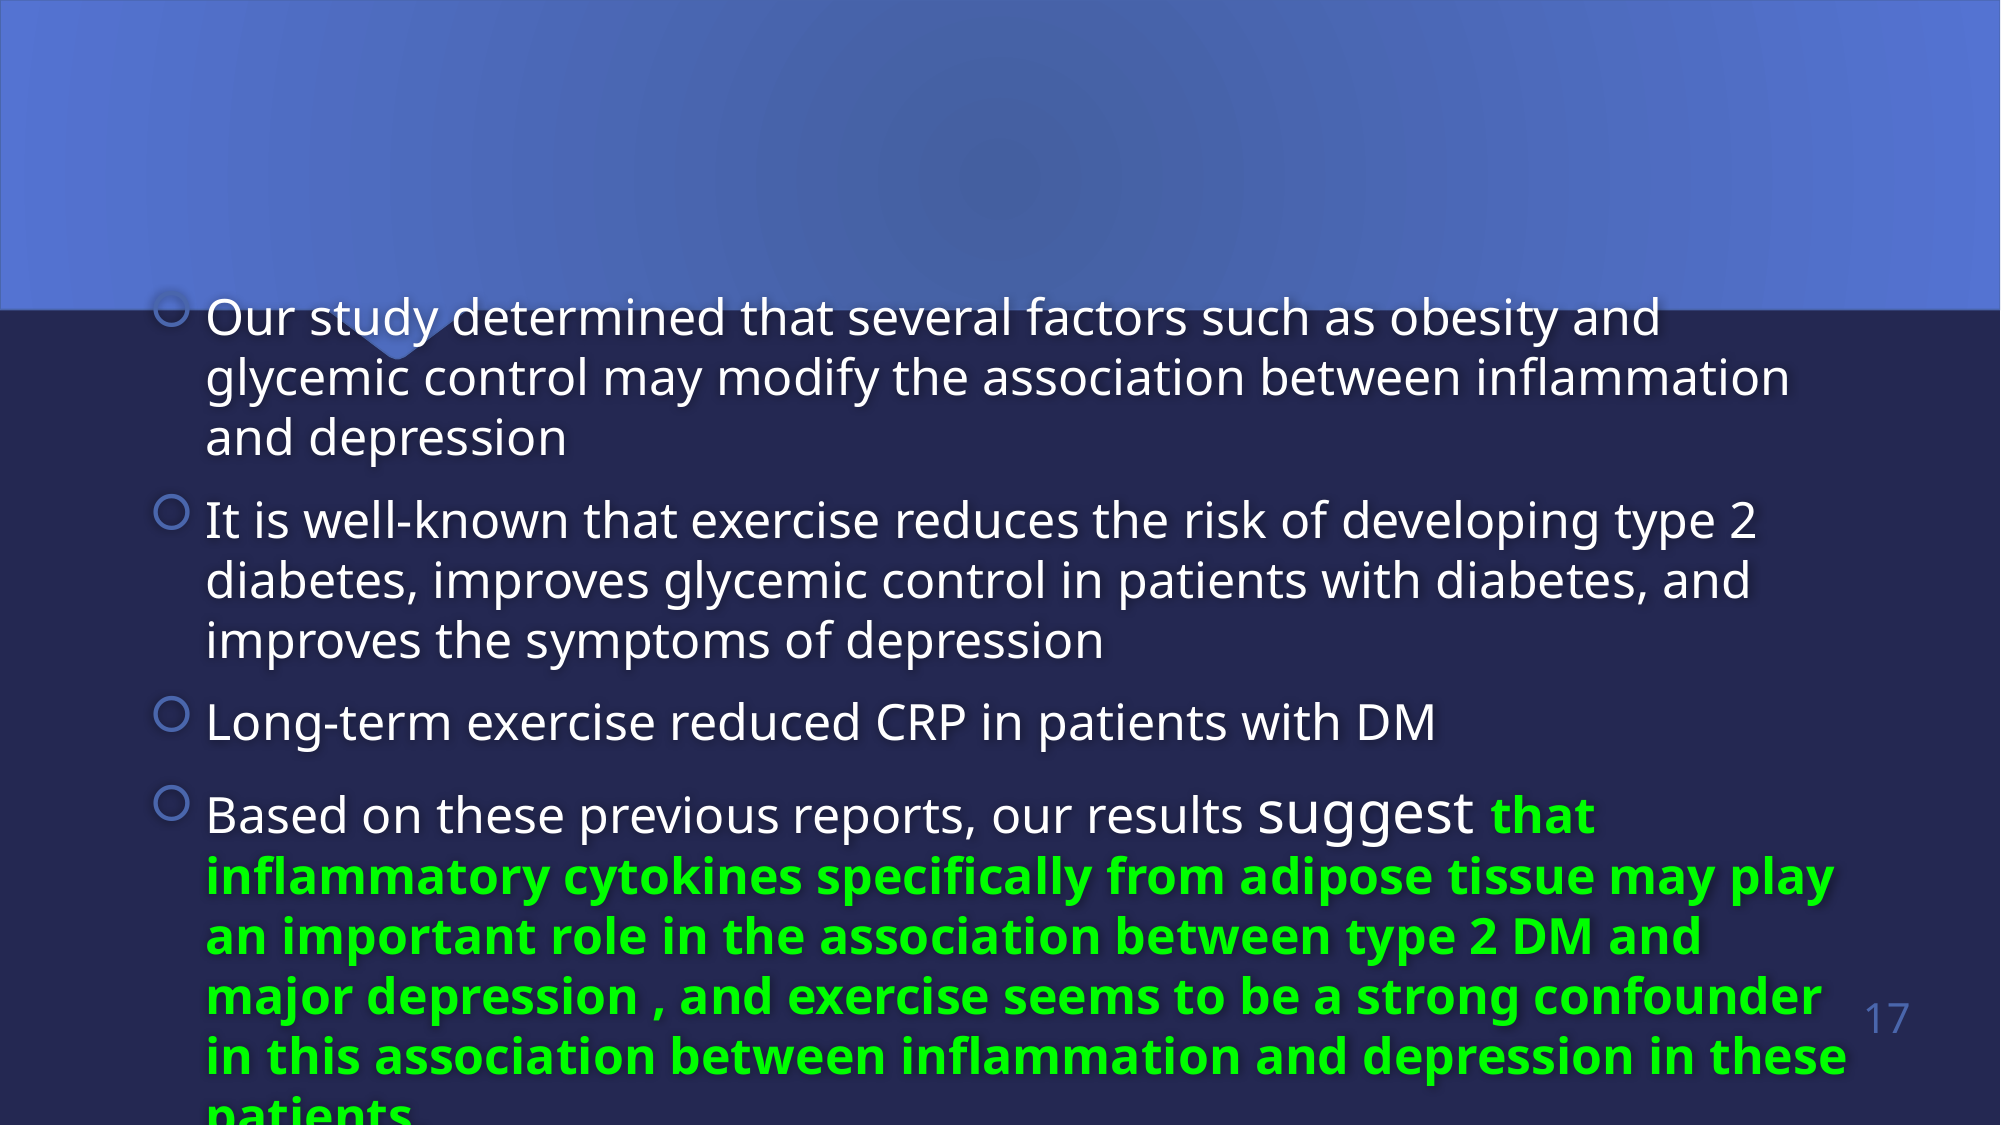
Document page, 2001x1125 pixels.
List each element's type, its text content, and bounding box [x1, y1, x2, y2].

list Our study determined that several factors such as obesity and glycemic control may modify the association between inflammation and depression It is well-known that exercise reduces the risk of developing type 2 diabetes, improves glycemic control in patients with diabetes, and improves the symptoms of depression Long-term exercise reduced CRP in patients with DM Based on these previous reports, our results suggest that inflammatory cytokines specifically from adipose tissue may play an important role in the association between type 2 DM and major depression , and exercise seems to be a strong confounder in this association between inflammation and depression in these patients. [134, 423, 1866, 1091]
slide_number 17 [1751, 970, 1926, 1051]
